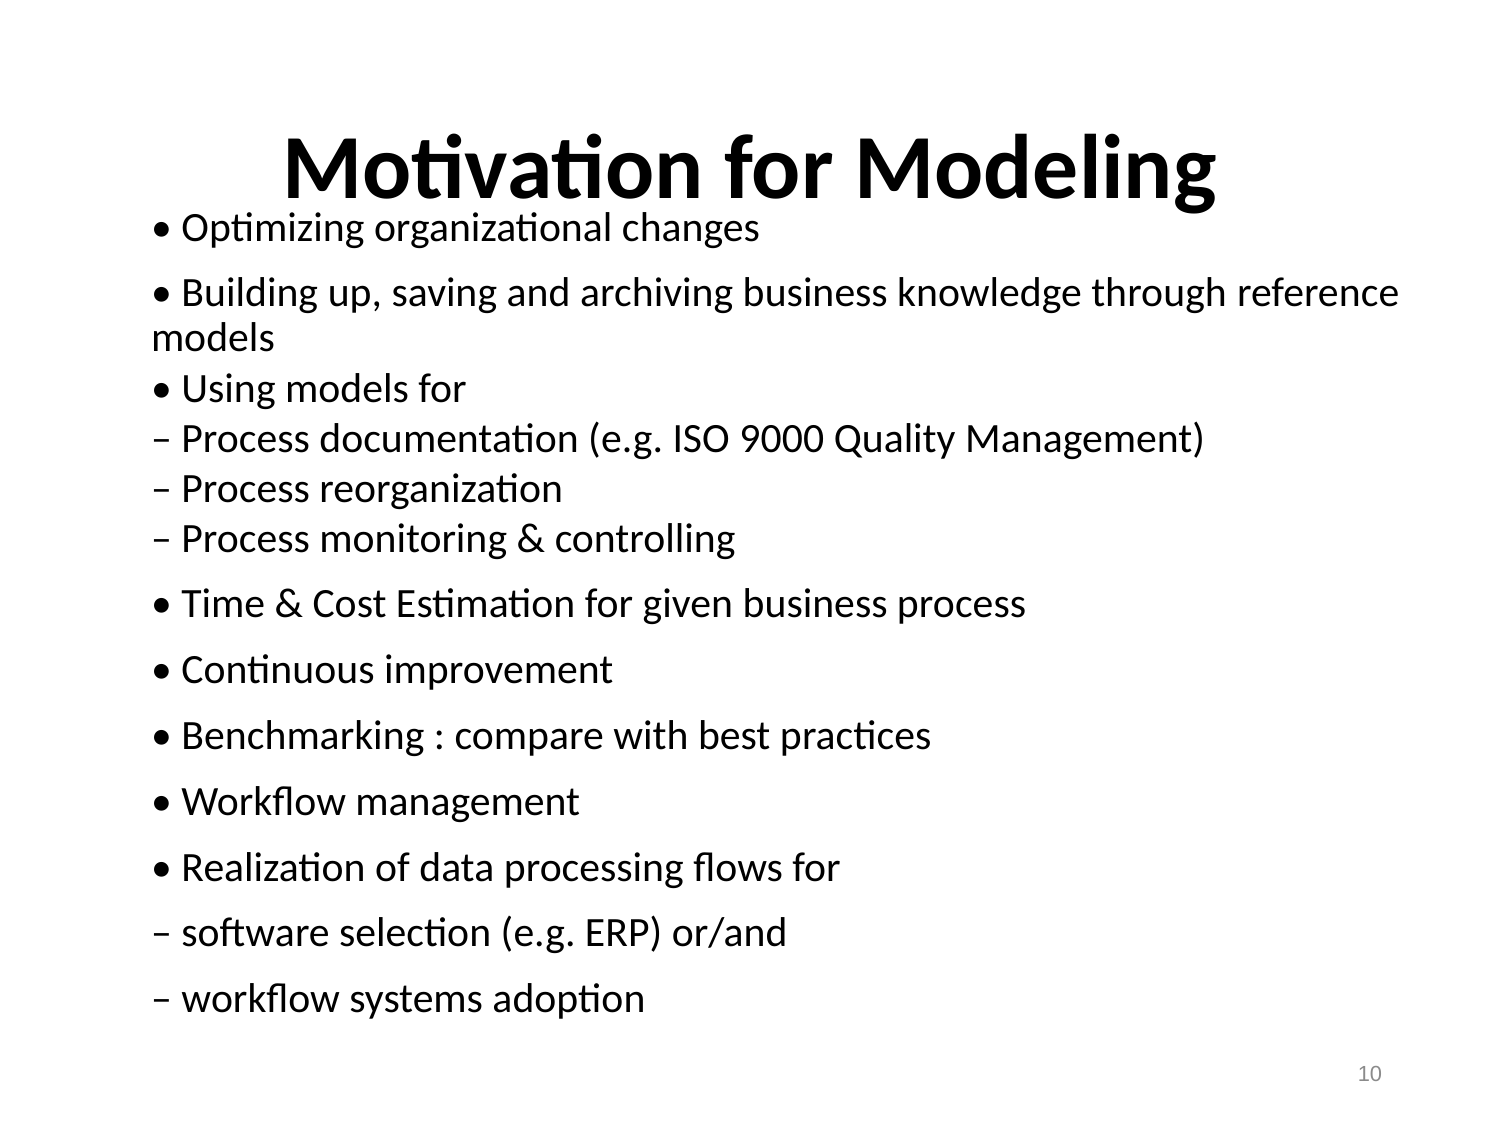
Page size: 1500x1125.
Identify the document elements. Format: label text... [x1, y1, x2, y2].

title Motivation for Modeling [103, 59, 1397, 278]
slide_number 10 [1059, 1042, 1397, 1103]
list • Optimizing organizational changes • Building up, saving and archiving business knowledge through reference models • Using models for – Process documentation (e.g. ISO 9000 Quality Management) – Process reorganization – Process monitoring & controlling • Time & Cost Estimation for given business process • Continuous improvement • Benchmarking : compare with best practices • Workflow management • Realization of data processing flows for – software selection (e.g. ERP) or/and – workflow systems adoption [136, 197, 1430, 1028]
